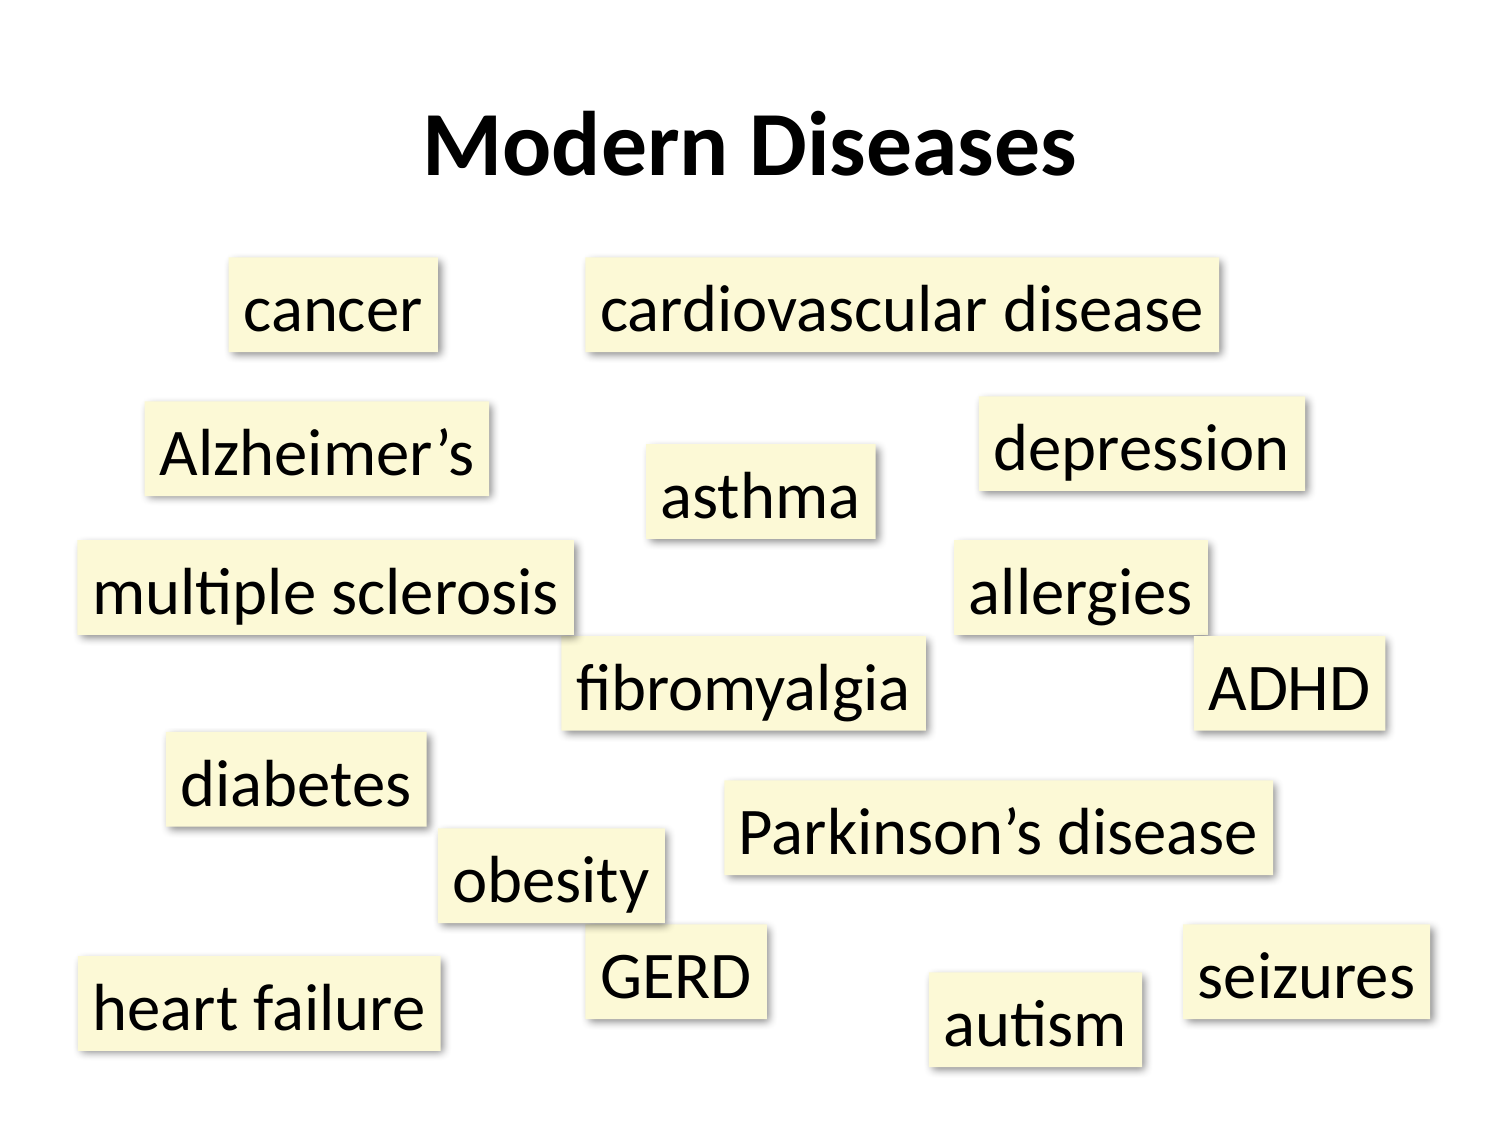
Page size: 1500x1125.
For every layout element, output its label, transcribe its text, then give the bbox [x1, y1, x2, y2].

text_box autism [928, 972, 1143, 1068]
text_box multiple sclerosis [77, 540, 574, 635]
text_box obesity [437, 828, 665, 924]
text_box GERD [585, 924, 767, 1020]
text_box allergies [954, 540, 1208, 635]
text_box ADHD [1193, 636, 1386, 731]
text_box cardiovascular disease [585, 257, 1220, 353]
text_box asthma [646, 444, 876, 539]
text_box fibromyalgia [561, 636, 926, 731]
text_box depression [978, 396, 1306, 491]
text_box Parkinson’s disease [724, 780, 1274, 876]
title Modern Diseases [75, 45, 1425, 233]
text_box diabetes [165, 731, 427, 827]
text_box Alzheimer’s [144, 401, 490, 497]
text_box heart failure [77, 956, 441, 1051]
text_box seizures [1183, 924, 1431, 1020]
text_box cancer [228, 257, 438, 353]
